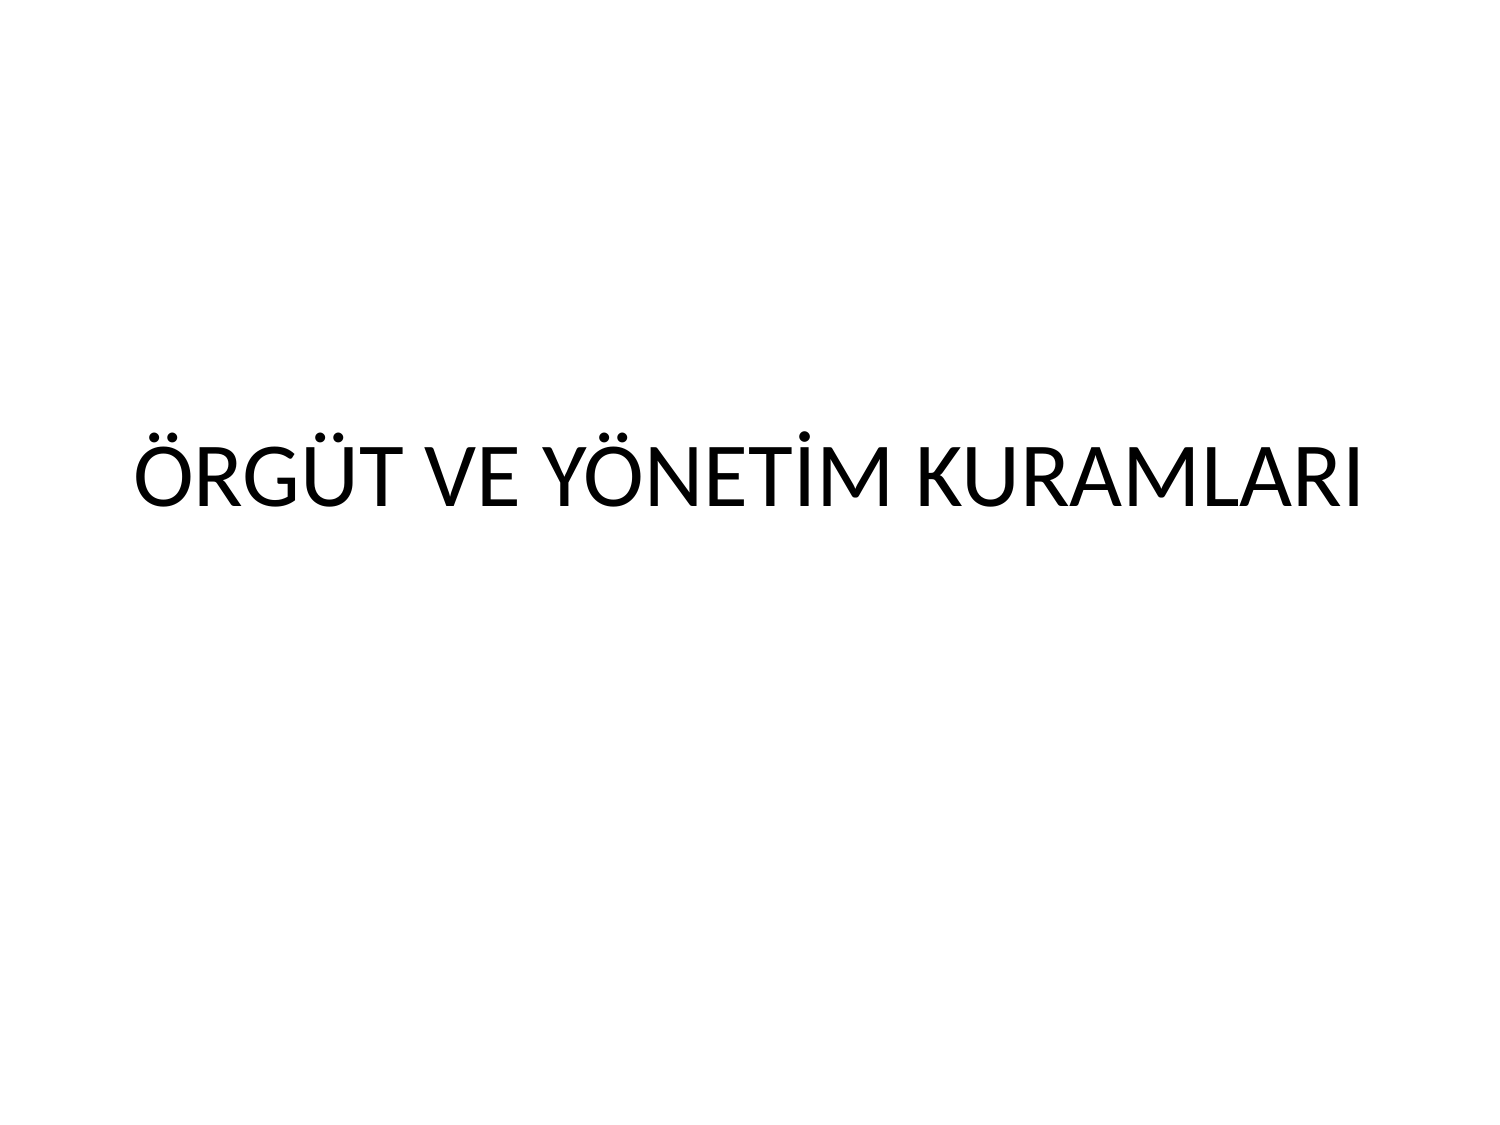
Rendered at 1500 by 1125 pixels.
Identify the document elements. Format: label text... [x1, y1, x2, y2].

title ÖRGÜT VE YÖNETİM KURAMLARI [112, 349, 1388, 591]
